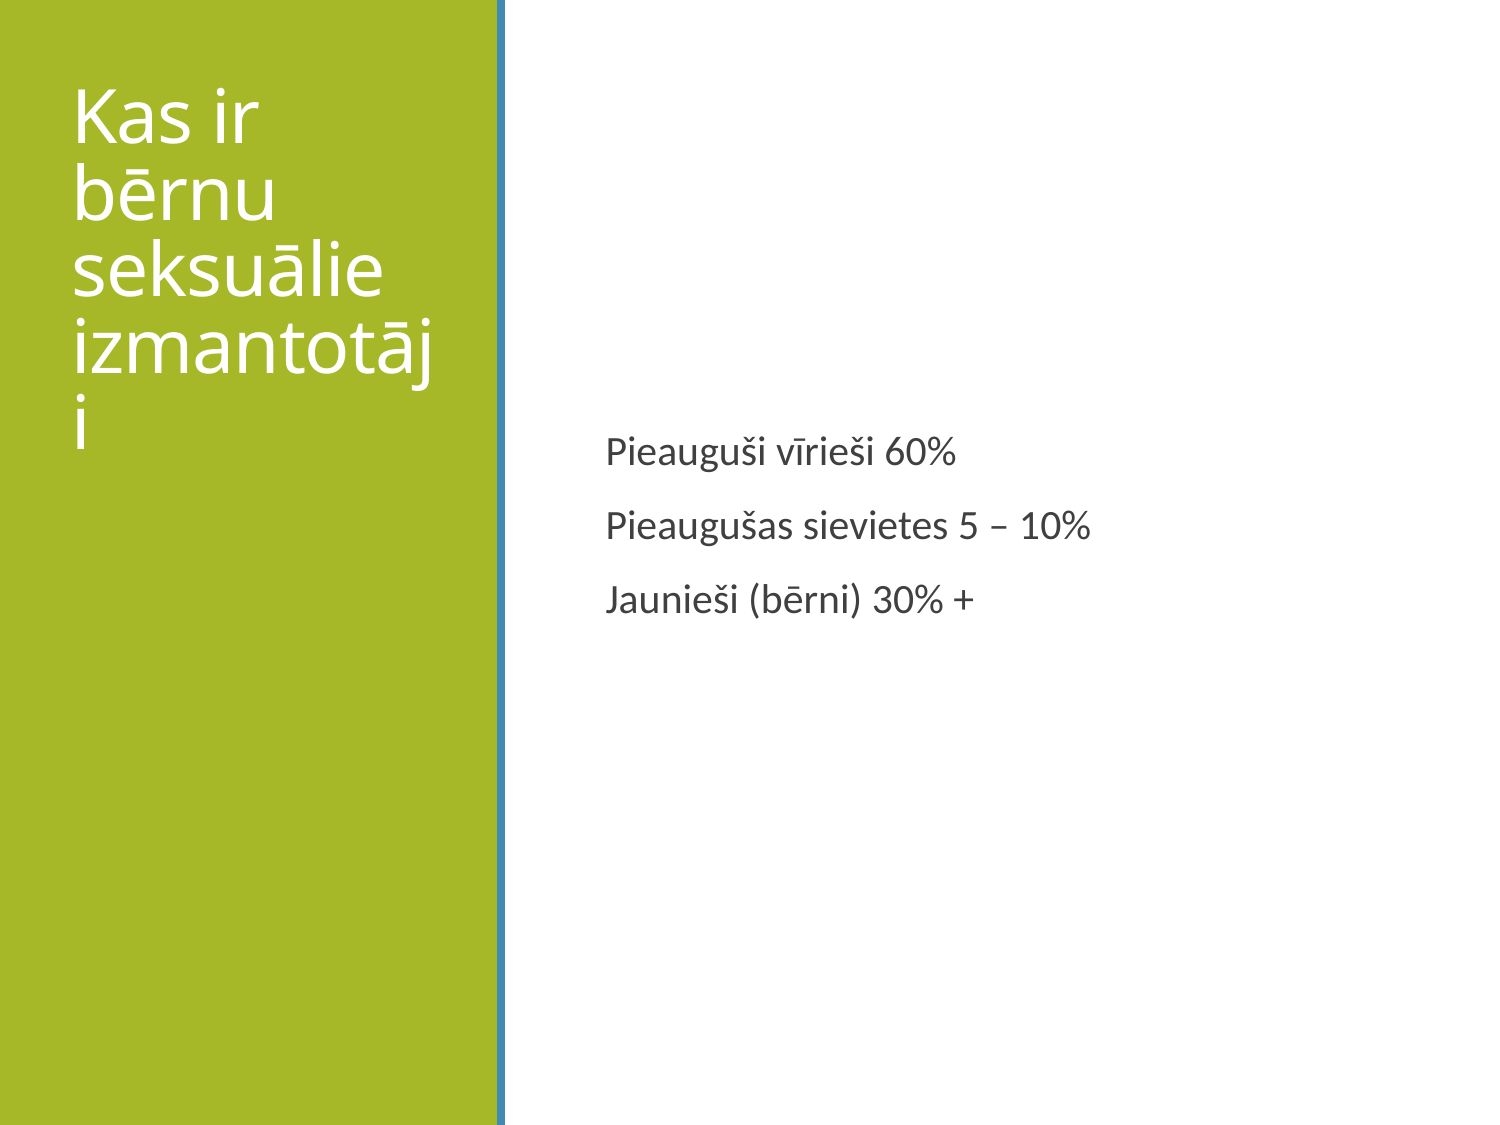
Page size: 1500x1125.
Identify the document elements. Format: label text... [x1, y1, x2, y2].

list Pieauguši vīrieši 60% Pieaugušas sievietes 5 – 10% Jaunieši (bērni) 30% + [590, 120, 1390, 983]
title Kas ir bērnu seksuālie izmantotāji [56, 97, 451, 473]
